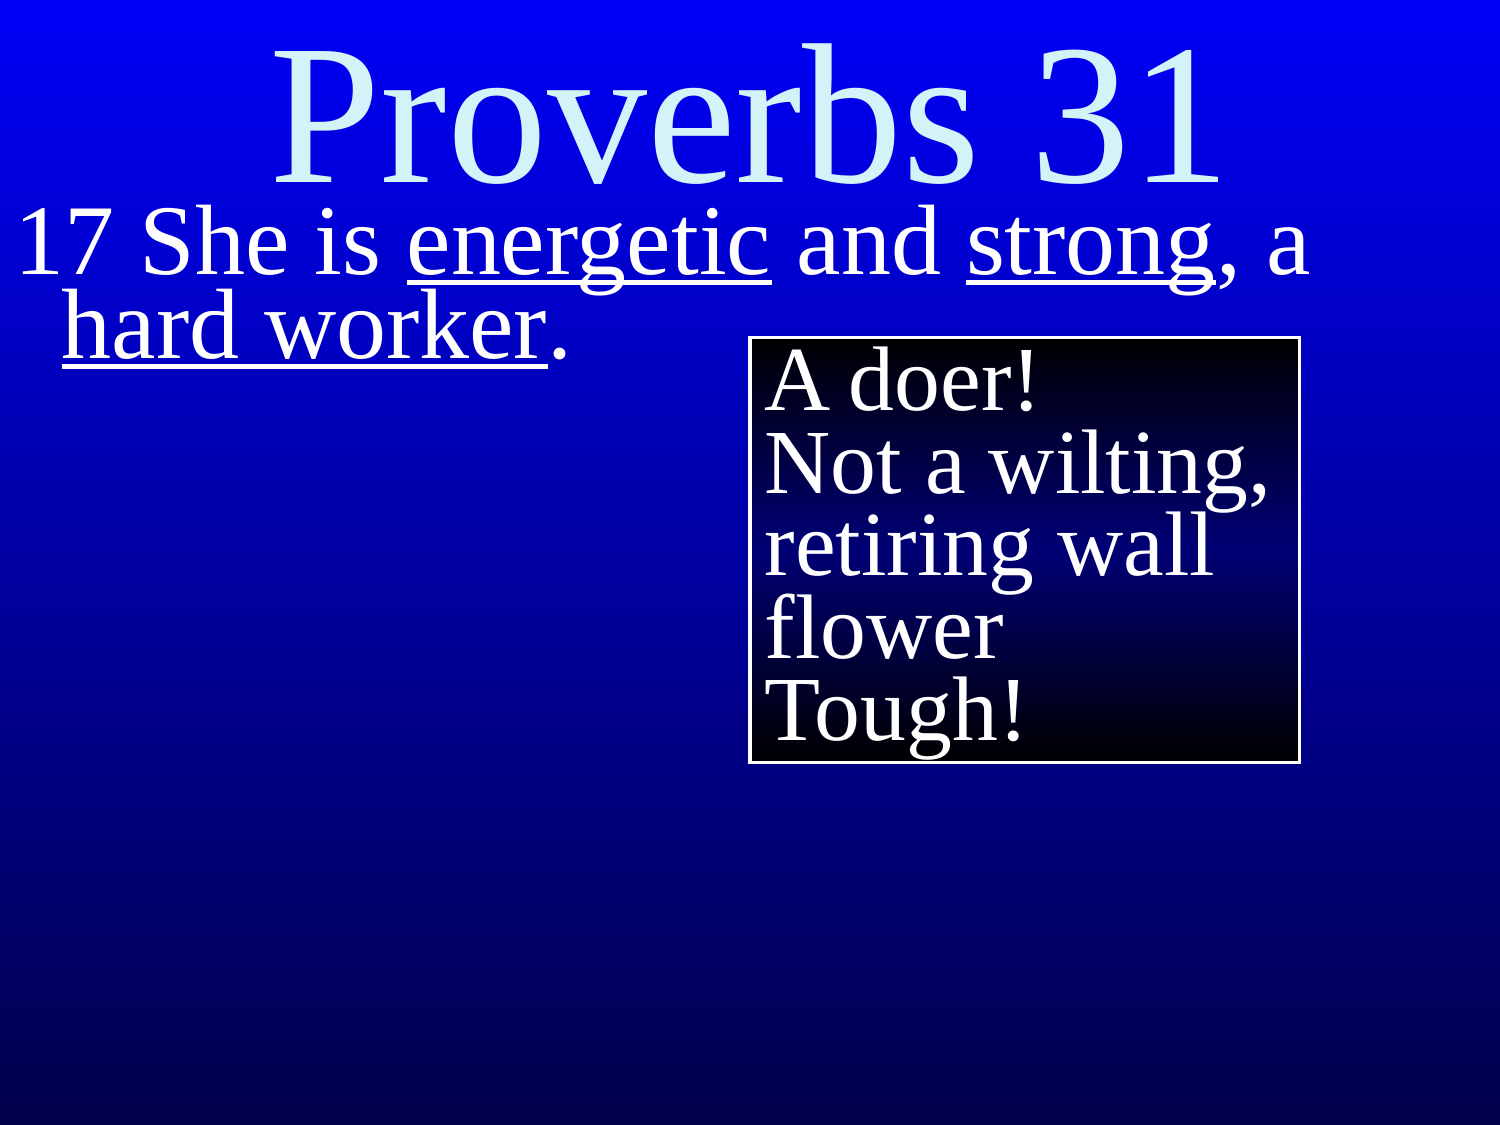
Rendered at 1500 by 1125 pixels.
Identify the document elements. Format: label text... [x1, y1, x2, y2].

title Proverbs 31 [0, 0, 1500, 251]
text_box A doer! Not a wilting, retiring wall flower Tough! [750, 337, 1300, 763]
list 17 She is energetic and strong, a hard worker. [0, 251, 1500, 1001]
